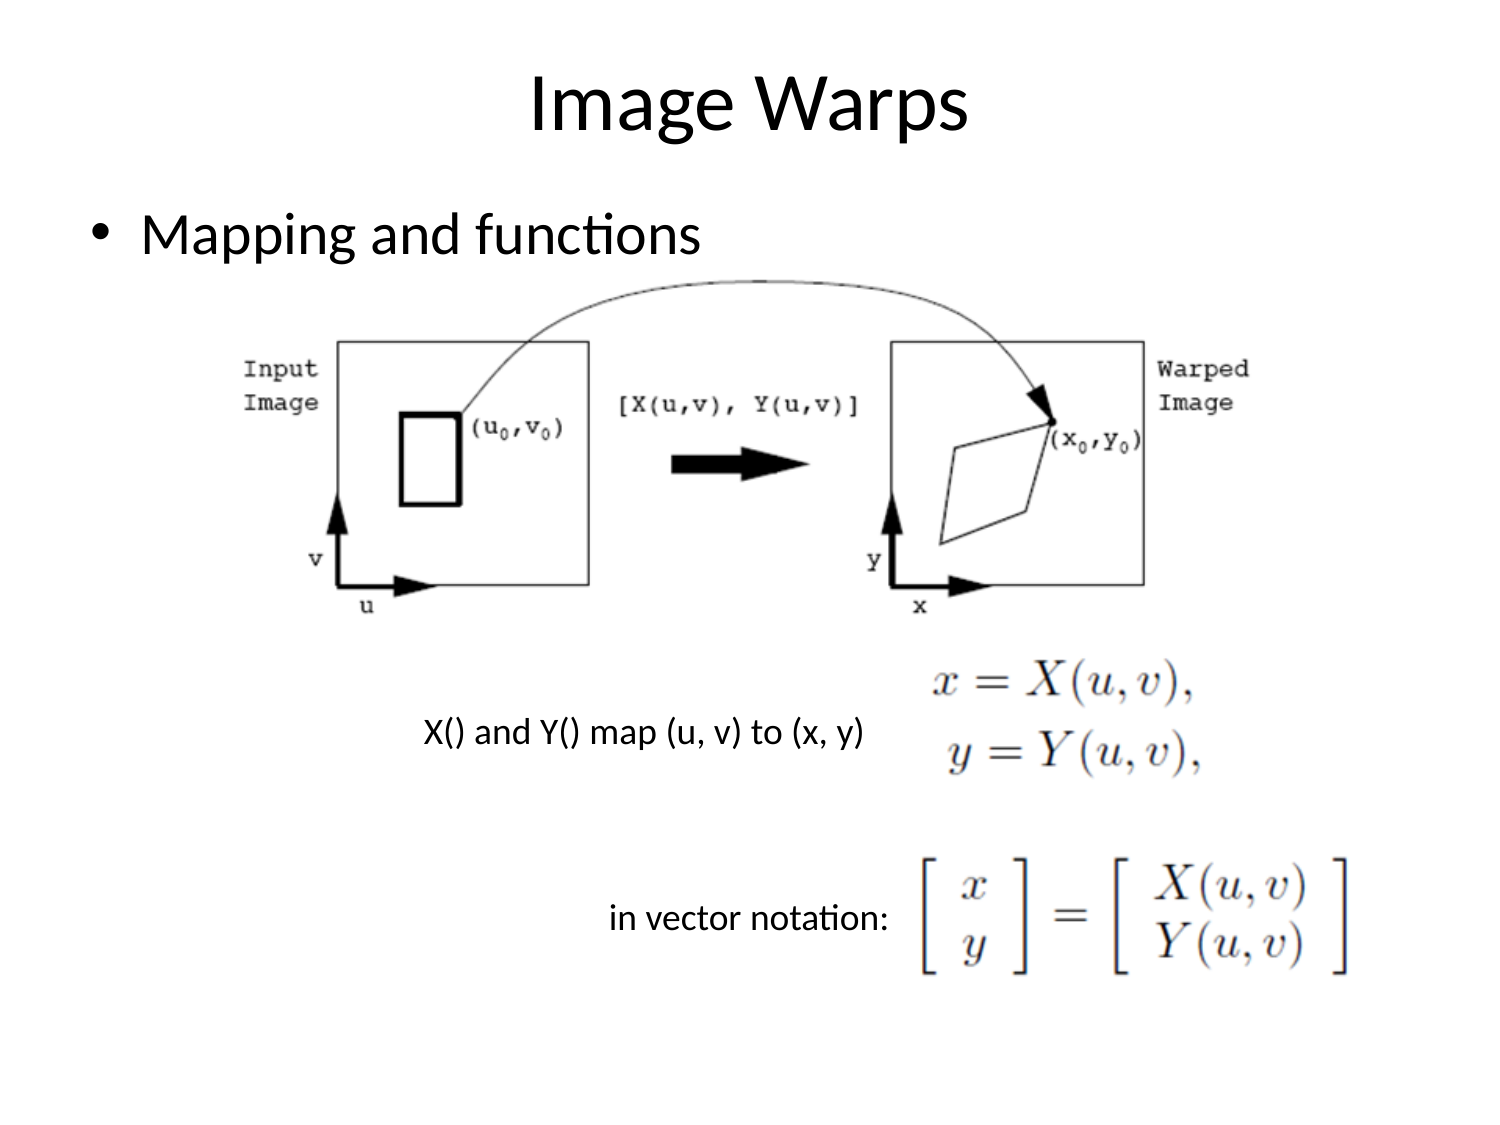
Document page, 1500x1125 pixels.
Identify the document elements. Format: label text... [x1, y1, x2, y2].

picture [910, 846, 1359, 986]
title Image Warps [75, 45, 1425, 150]
picture [232, 274, 1267, 790]
text_box in vector notation: [594, 885, 905, 946]
list Mapping and functions [75, 187, 1425, 275]
text_box X() and Y() map (u, v) to (x, y) [409, 699, 881, 760]
